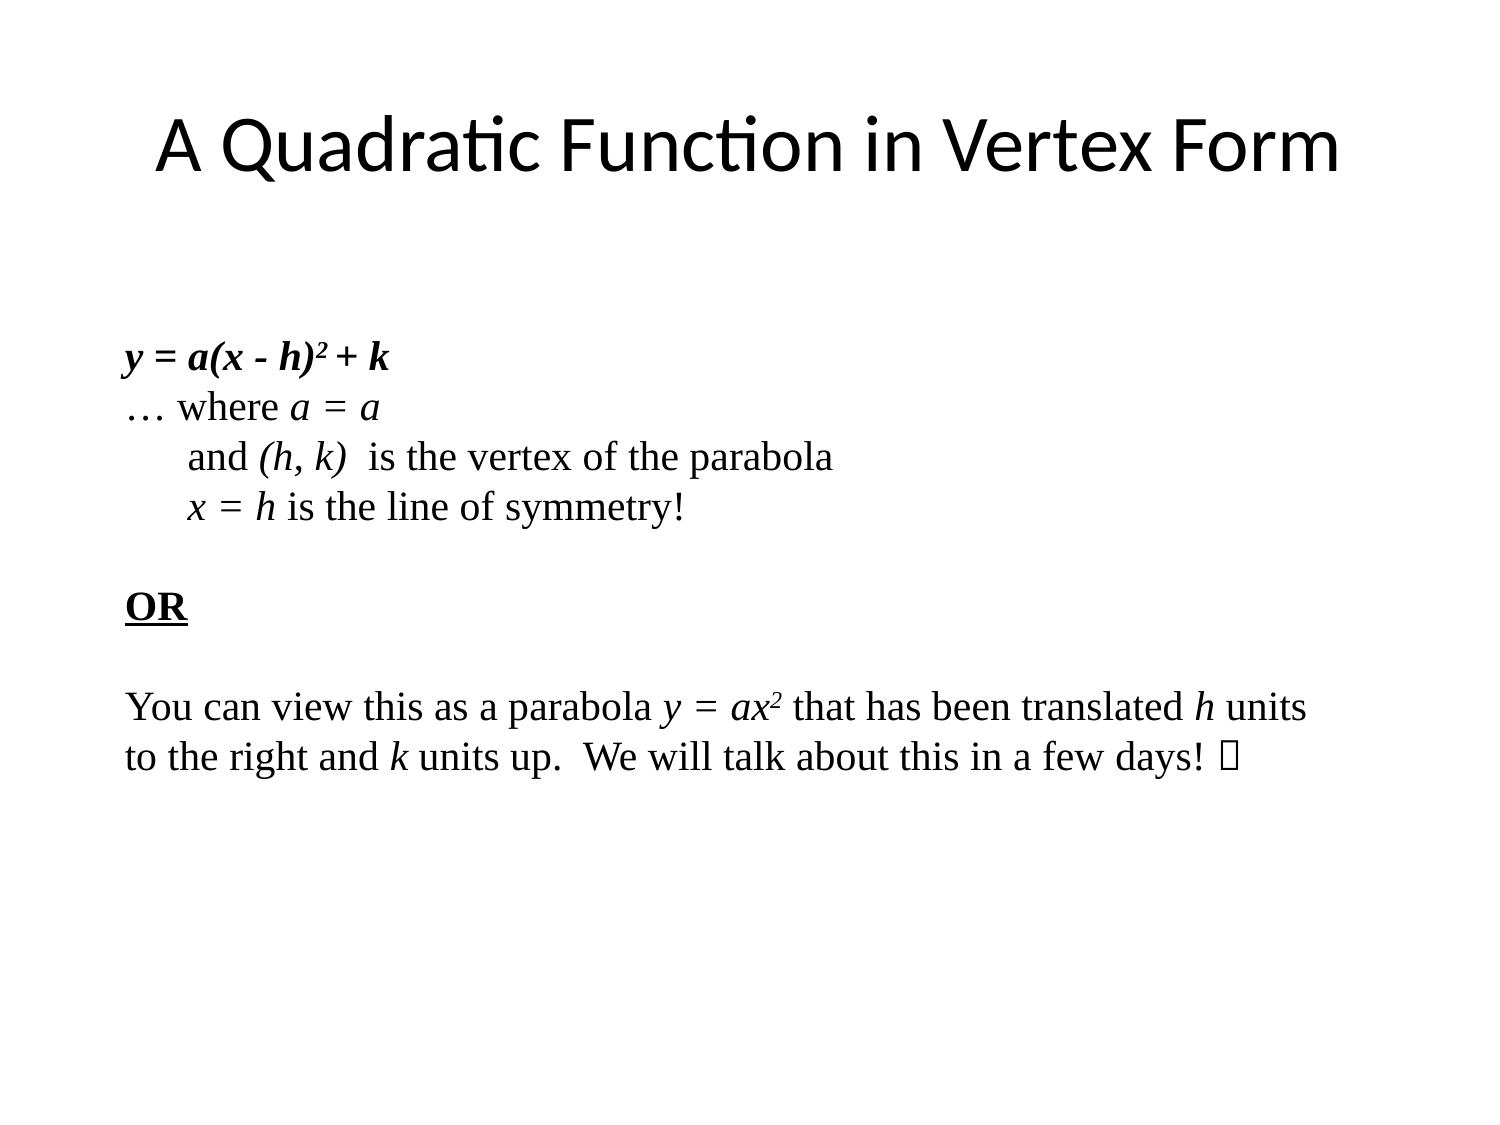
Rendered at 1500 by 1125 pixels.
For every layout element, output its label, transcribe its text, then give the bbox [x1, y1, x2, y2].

text_box y = a(x - h)2 + k … where a = a and (h, k) is the vertex of the parabola x = h is the line of symmetry! OR You can view this as a parabola y = ax2 that has been translated h units to the right and k units up. We will talk about this in a few days!  [109, 321, 1324, 837]
title A Quadratic Function in Vertex Form [75, 45, 1425, 233]
